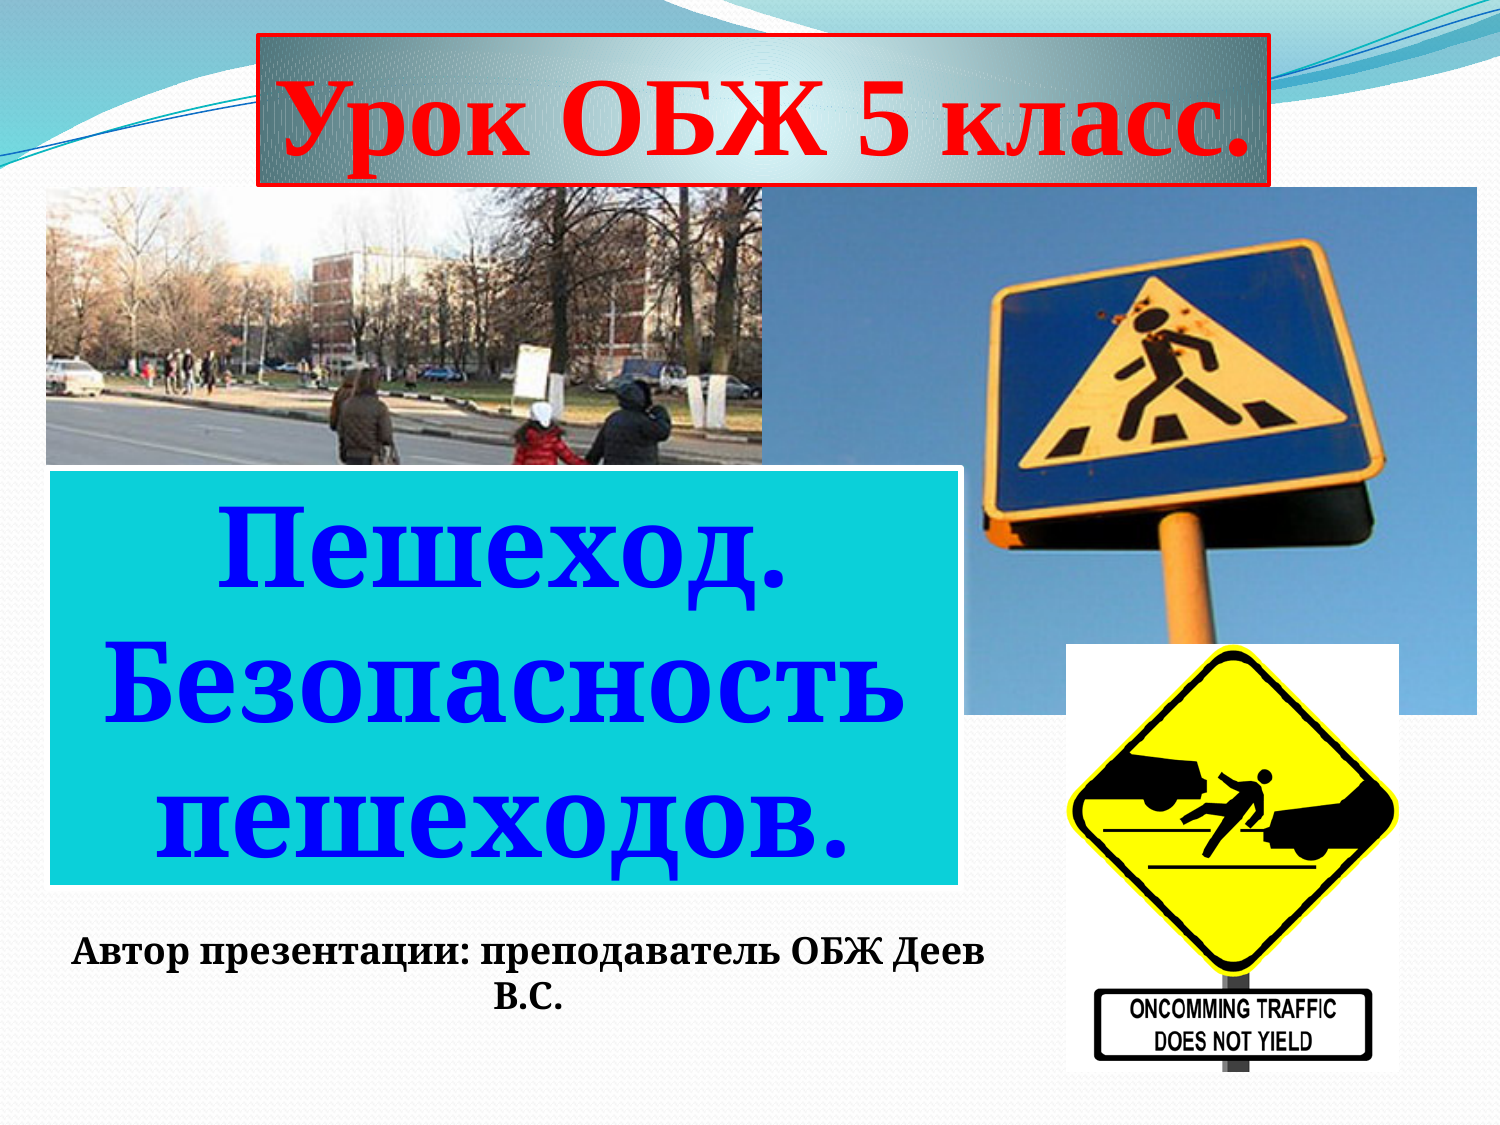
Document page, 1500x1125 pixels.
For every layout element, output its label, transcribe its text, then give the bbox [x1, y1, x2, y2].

text_box Автор презентации: преподаватель ОБЖ Деев В.С. [41, 919, 1017, 1025]
text_box Урок ОБЖ 5 класс. [256, 33, 1271, 186]
picture [46, 187, 1477, 1072]
text_box Пешеход. Безопасность пешеходов. [44, 725, 964, 891]
